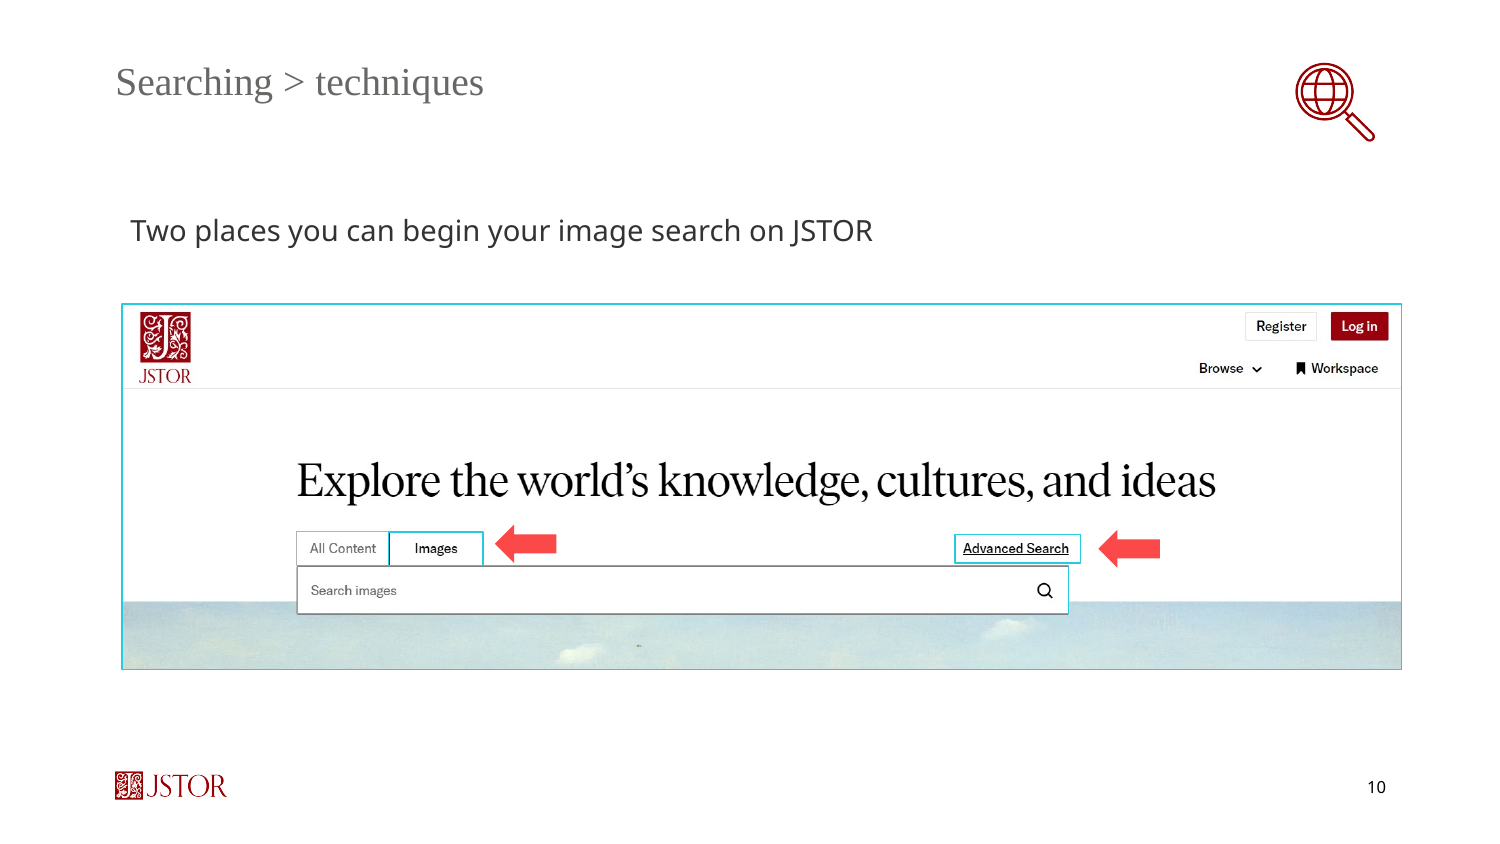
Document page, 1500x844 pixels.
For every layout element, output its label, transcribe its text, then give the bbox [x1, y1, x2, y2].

picture [113, 770, 229, 801]
title Searching > techniques [115, 55, 486, 113]
picture [1287, 55, 1383, 151]
picture [122, 304, 1402, 669]
text_box Two places you can begin your image search on JSTOR [115, 192, 1189, 263]
slide_number ‹#› [1311, 755, 1401, 821]
